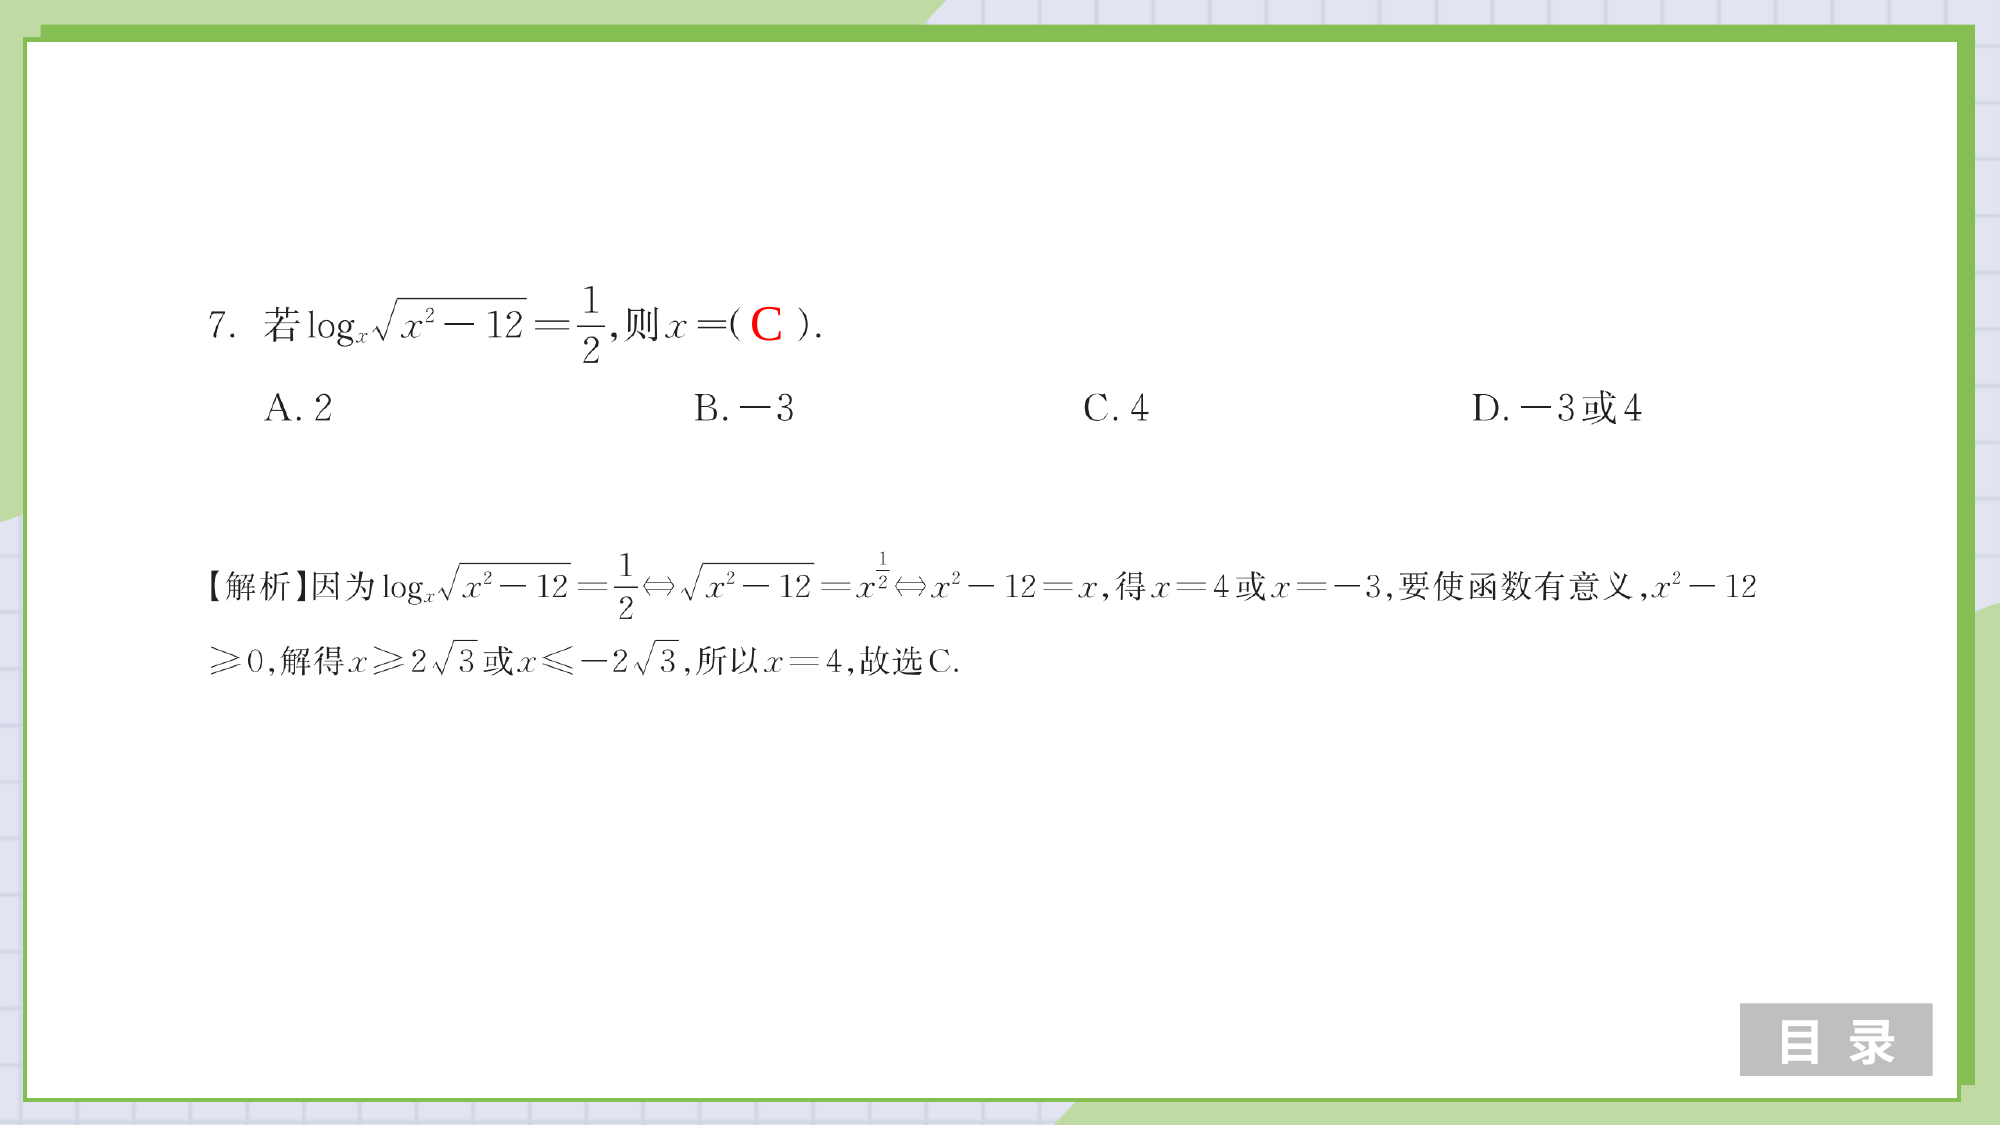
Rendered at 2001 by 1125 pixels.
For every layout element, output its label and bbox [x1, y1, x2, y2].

picture [925, 0, 2000, 611]
picture [201, 540, 1772, 684]
picture [0, 515, 1074, 1125]
picture [201, 275, 1798, 442]
